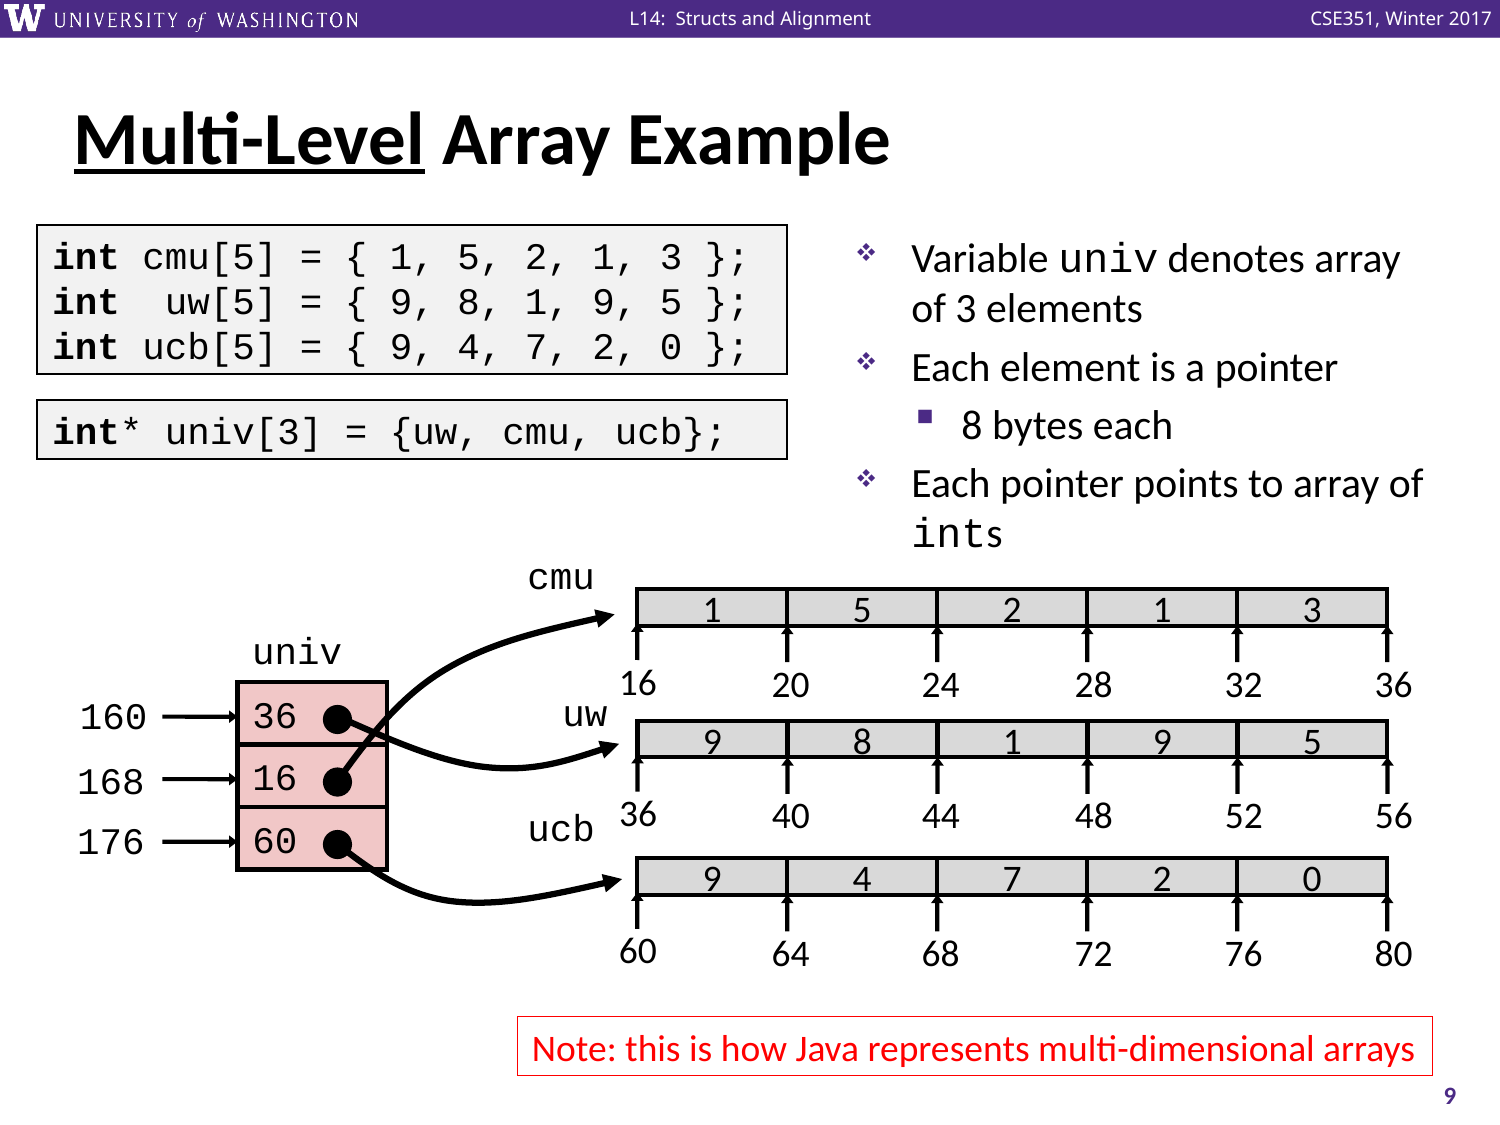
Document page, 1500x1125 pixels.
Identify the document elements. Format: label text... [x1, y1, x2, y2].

slide_number 9 [1400, 1065, 1500, 1125]
list Variable univ denotes array of 3 elements Each element is a pointer 8 bytes each Each pointer points to array of ints [839, 223, 1441, 542]
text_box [61, 544, 1476, 983]
text_box int* univ[3] = {uw, cmu, ucb}; [37, 399, 788, 460]
text_box int cmu[5] = { 1, 5, 2, 1, 3 }; int uw[5] = { 9, 8, 1, 9, 5 }; int ucb[5] = { 9, 4, 7, 2, 0 }; [37, 224, 788, 375]
title Multi-Level Array Example [58, 71, 1438, 198]
text_box Note: this is how Java represents multi-dimensional arrays [517, 1016, 1433, 1076]
picture [4, 4, 358, 32]
